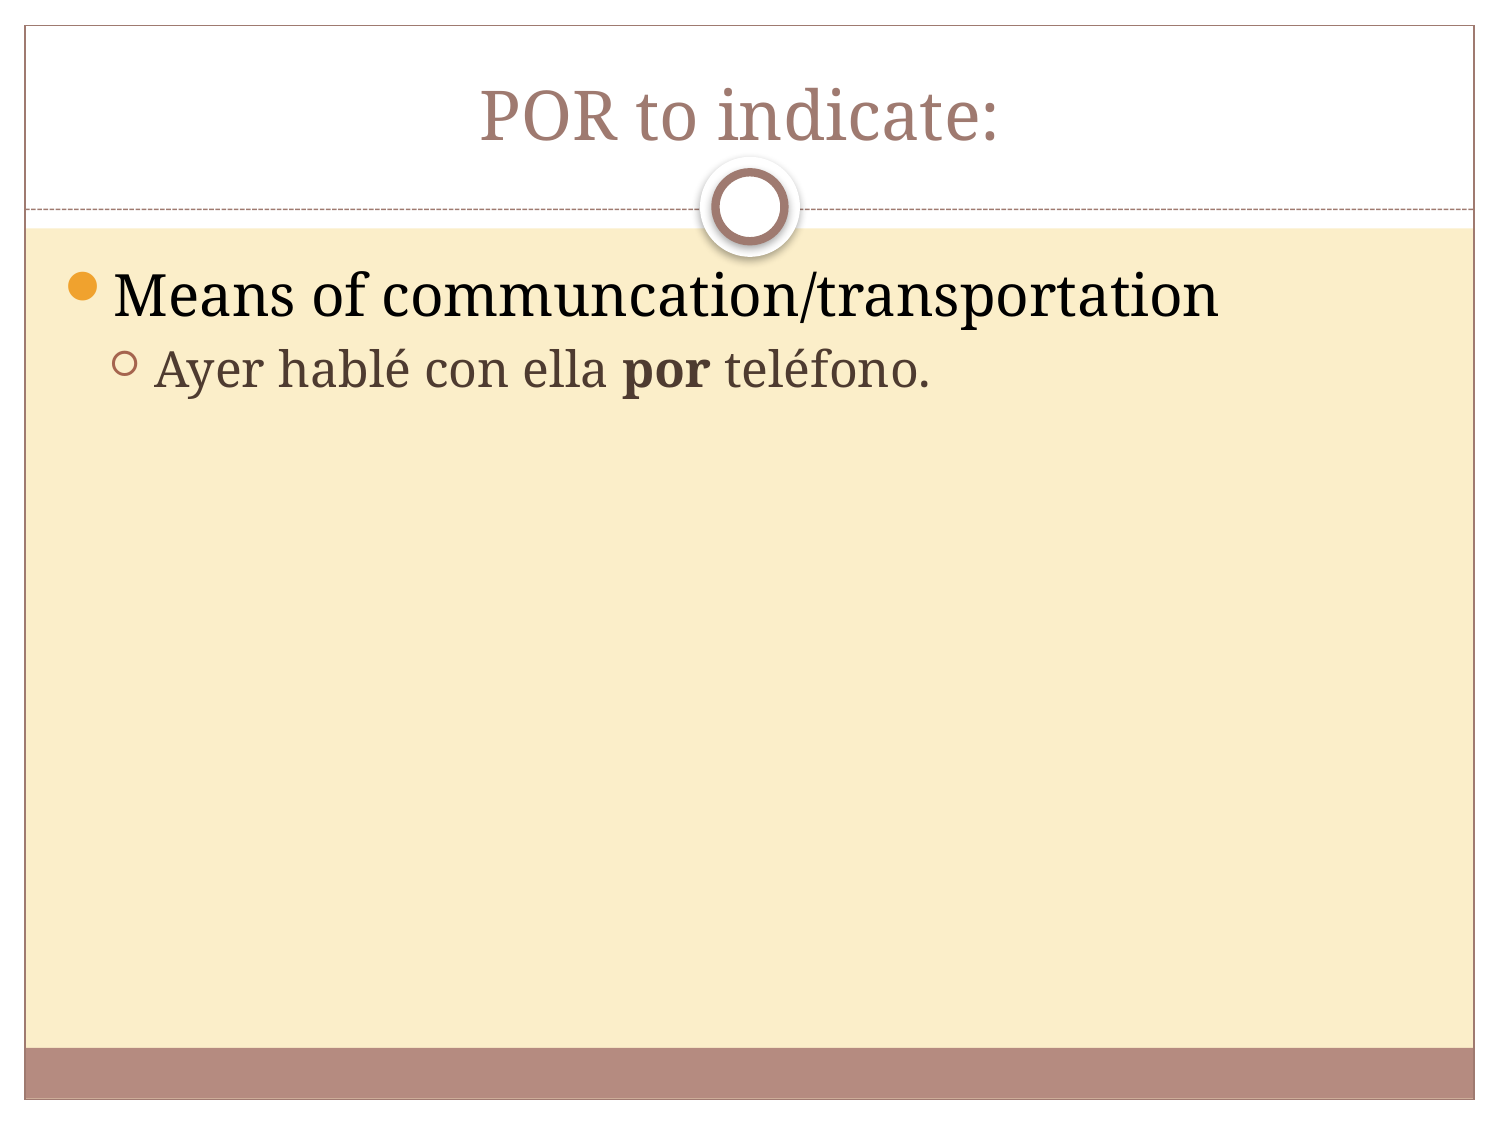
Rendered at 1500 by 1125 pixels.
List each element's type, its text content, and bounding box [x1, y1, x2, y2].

title POR to indicate: [49, 37, 1450, 162]
list Means of communcation/transportation Ayer hablé con ella por teléfono. [49, 250, 1445, 1001]
